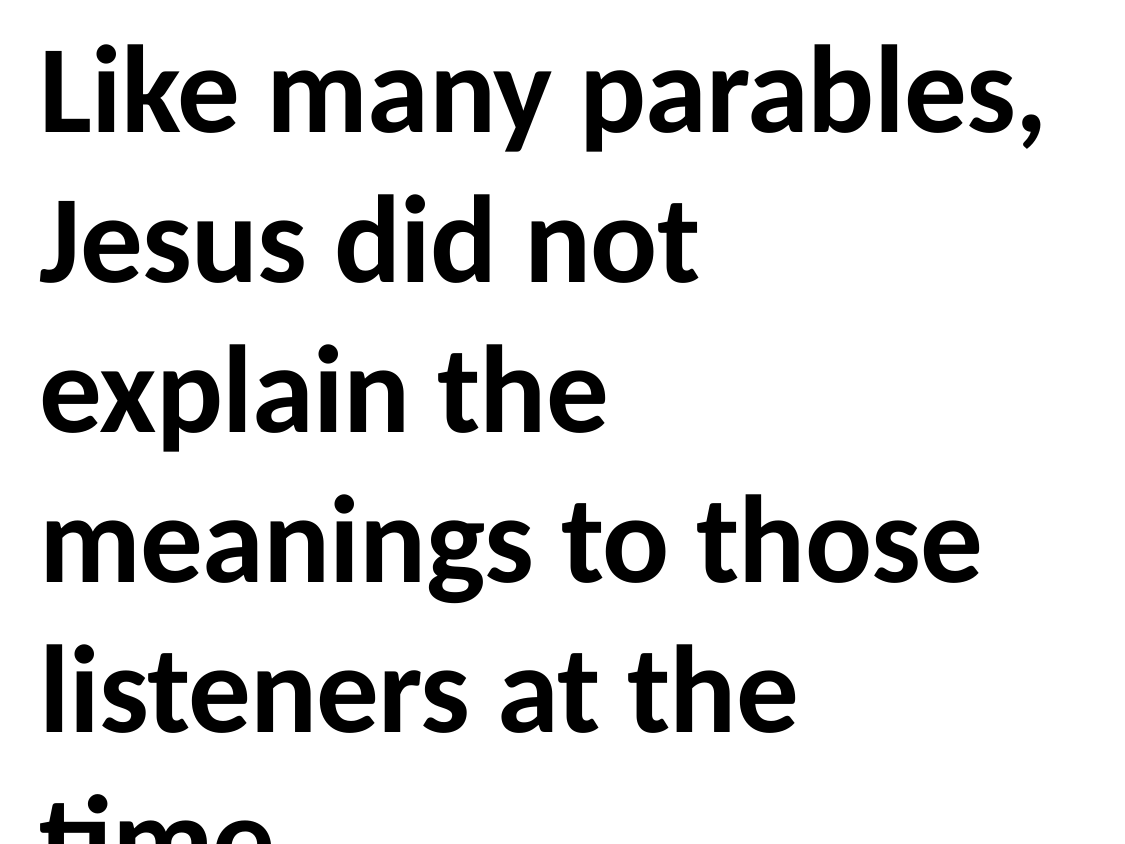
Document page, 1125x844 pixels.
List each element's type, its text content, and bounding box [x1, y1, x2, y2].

text_box Like many parables, Jesus did not explain the meanings to those listeners at the time. [24, 0, 1088, 844]
